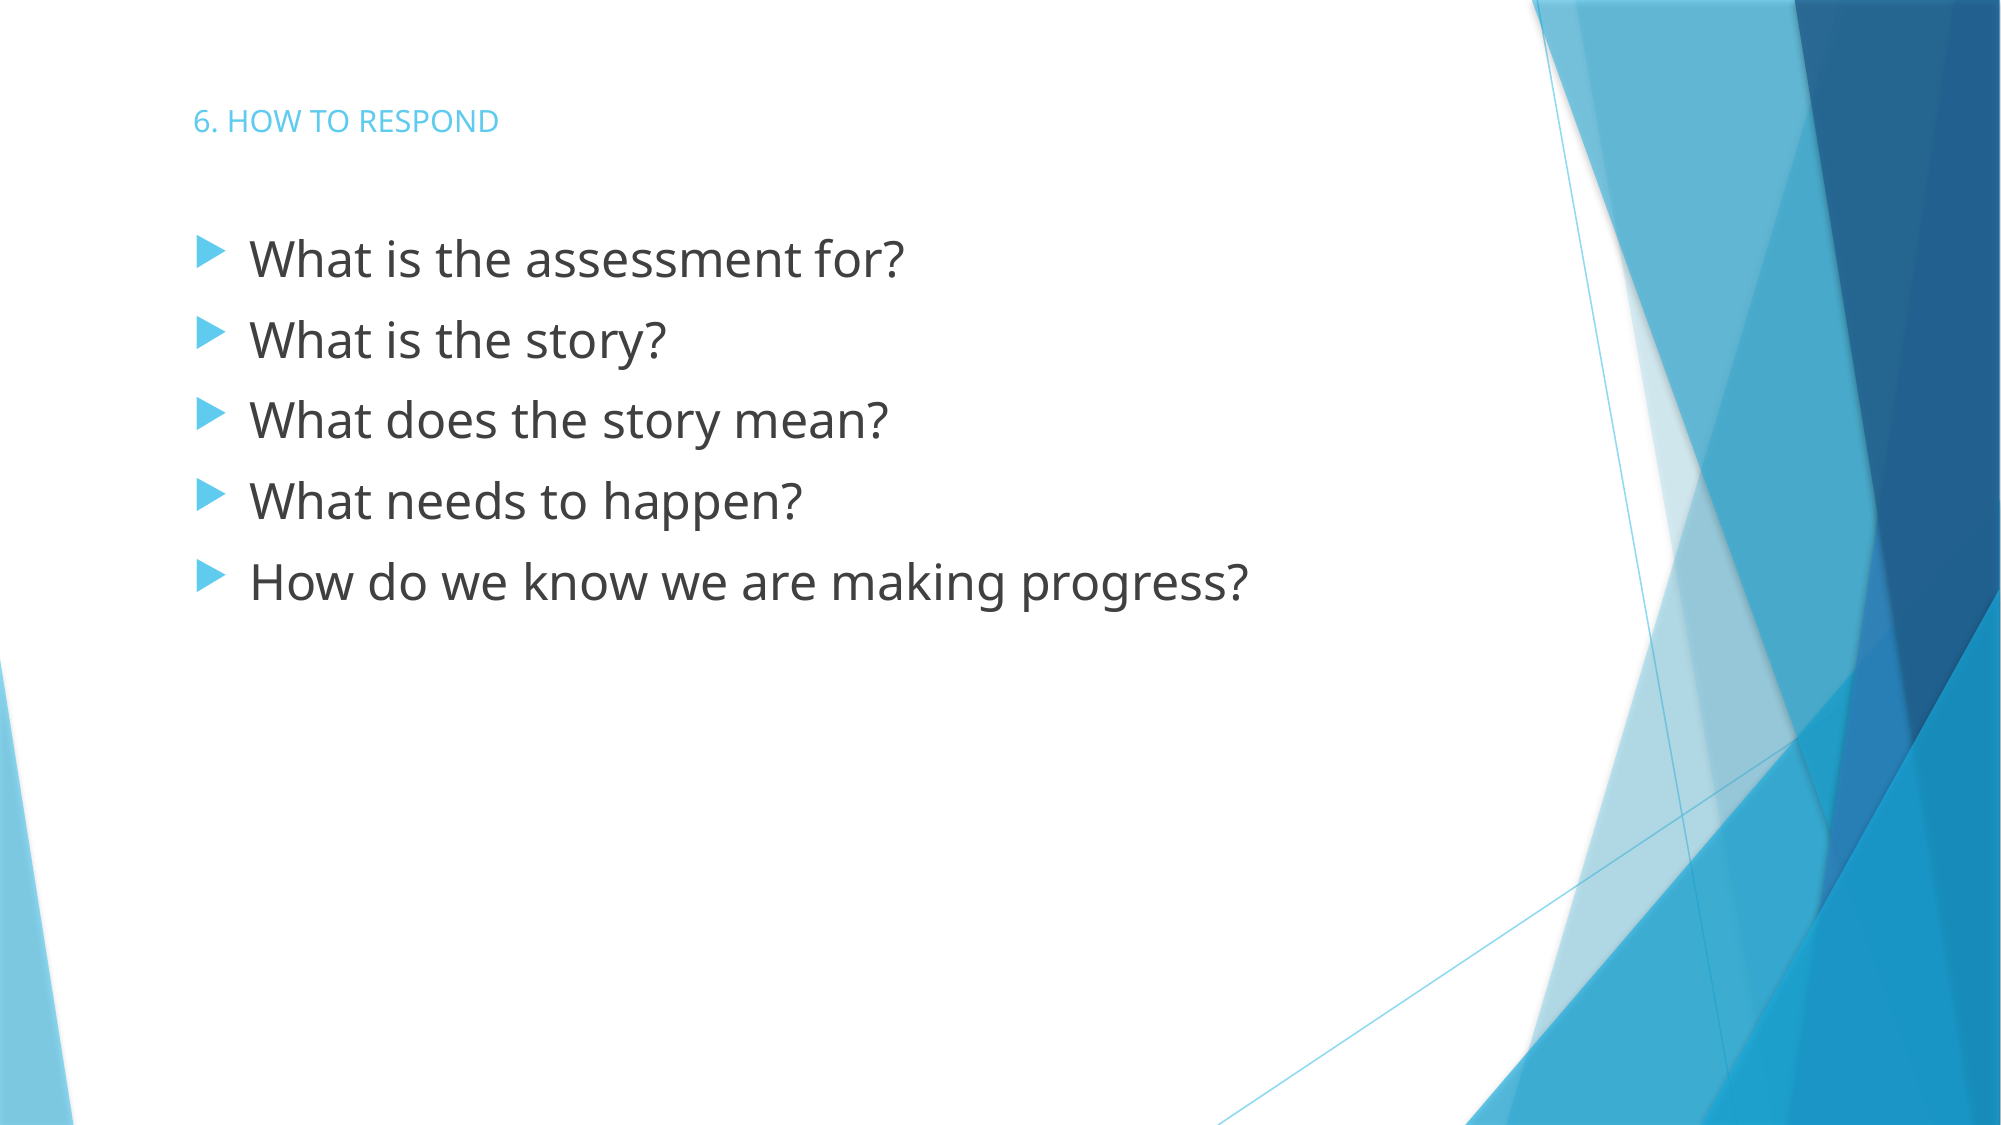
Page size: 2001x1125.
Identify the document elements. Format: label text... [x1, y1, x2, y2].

title 6. HOW TO RESPOND [178, 93, 1707, 220]
list What is the assessment for? What is the story? What does the story mean? What needs to happen? How do we know we are making progress? [178, 219, 1307, 883]
